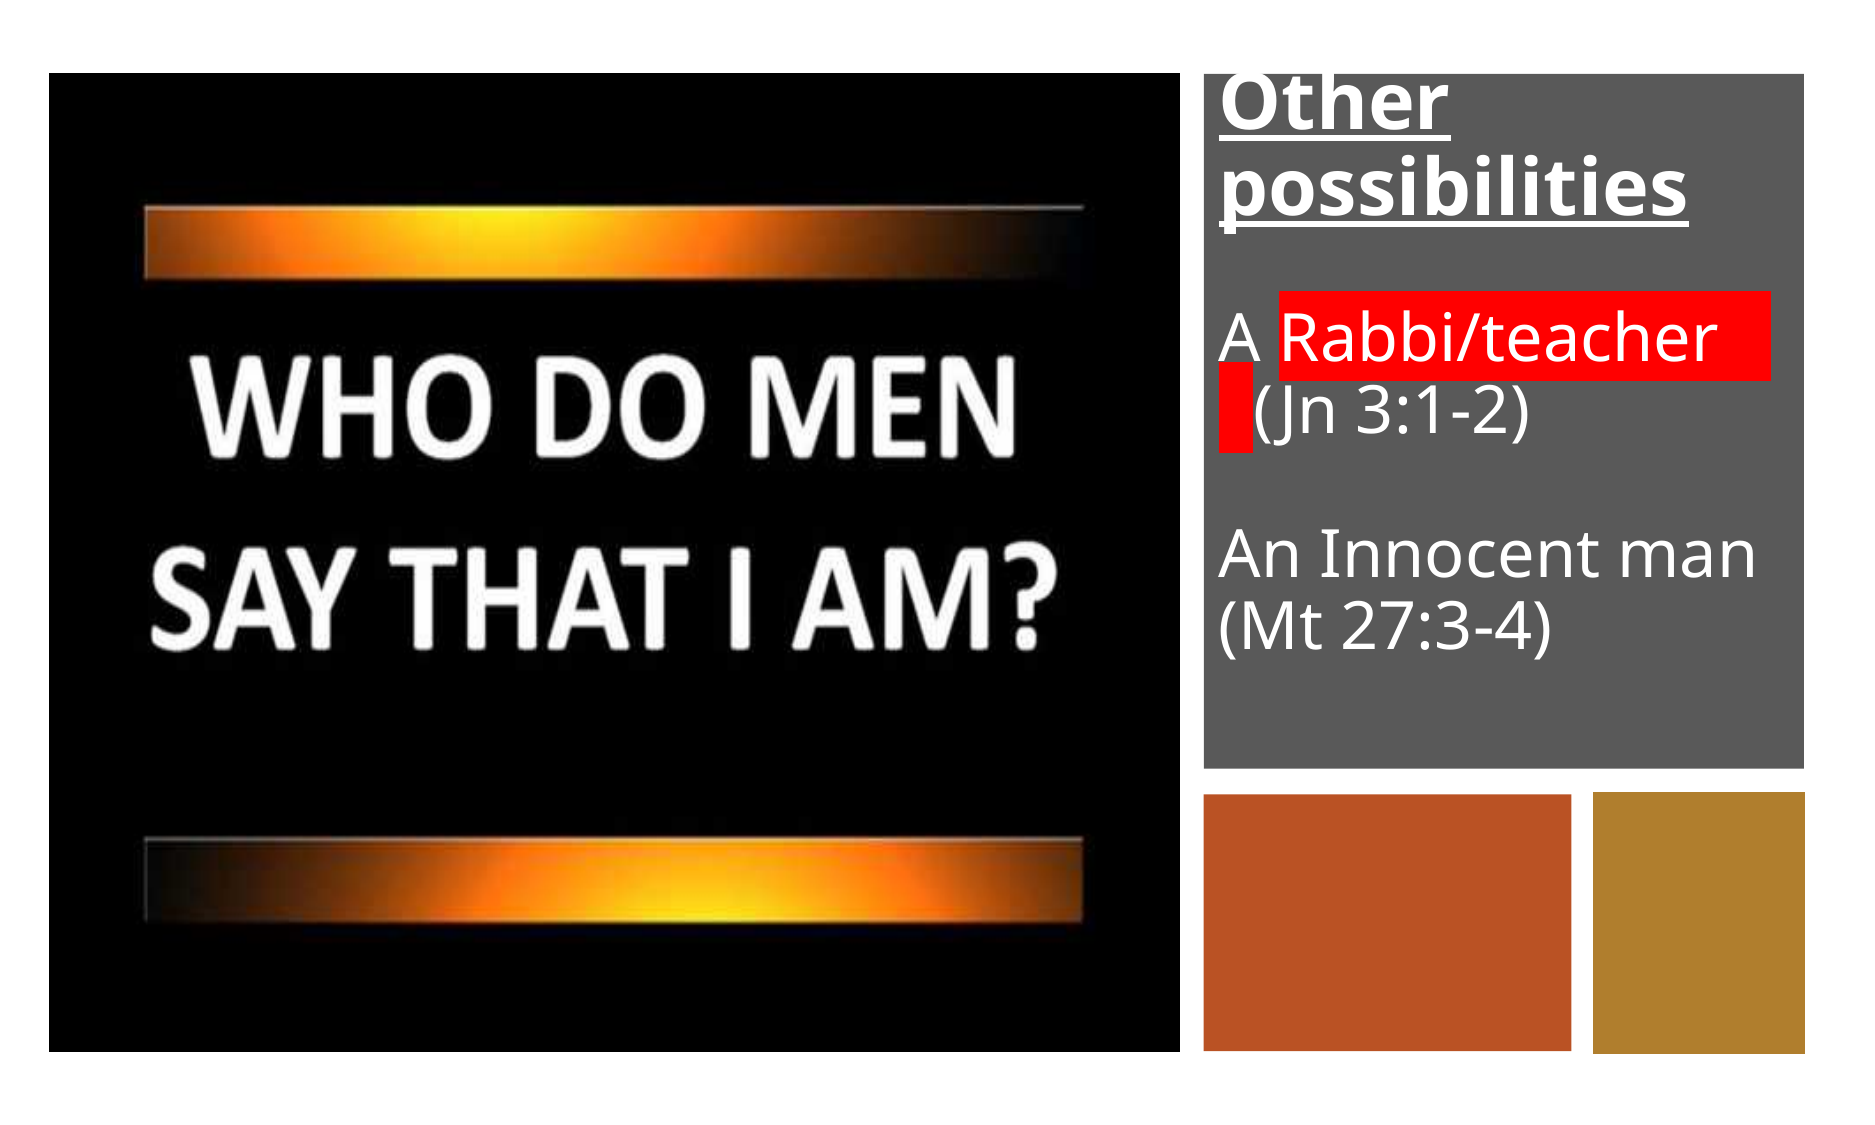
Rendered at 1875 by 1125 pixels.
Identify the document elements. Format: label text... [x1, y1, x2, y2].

title Other possibilities A Rabbi/teacher (Jn 3:1-2) An Innocent man (Mt 27:3-4) [1203, 55, 1804, 750]
text_box [1203, 793, 1572, 1052]
text_box [1594, 793, 1804, 1053]
text_box [1203, 73, 1805, 770]
picture [49, 73, 1180, 1052]
